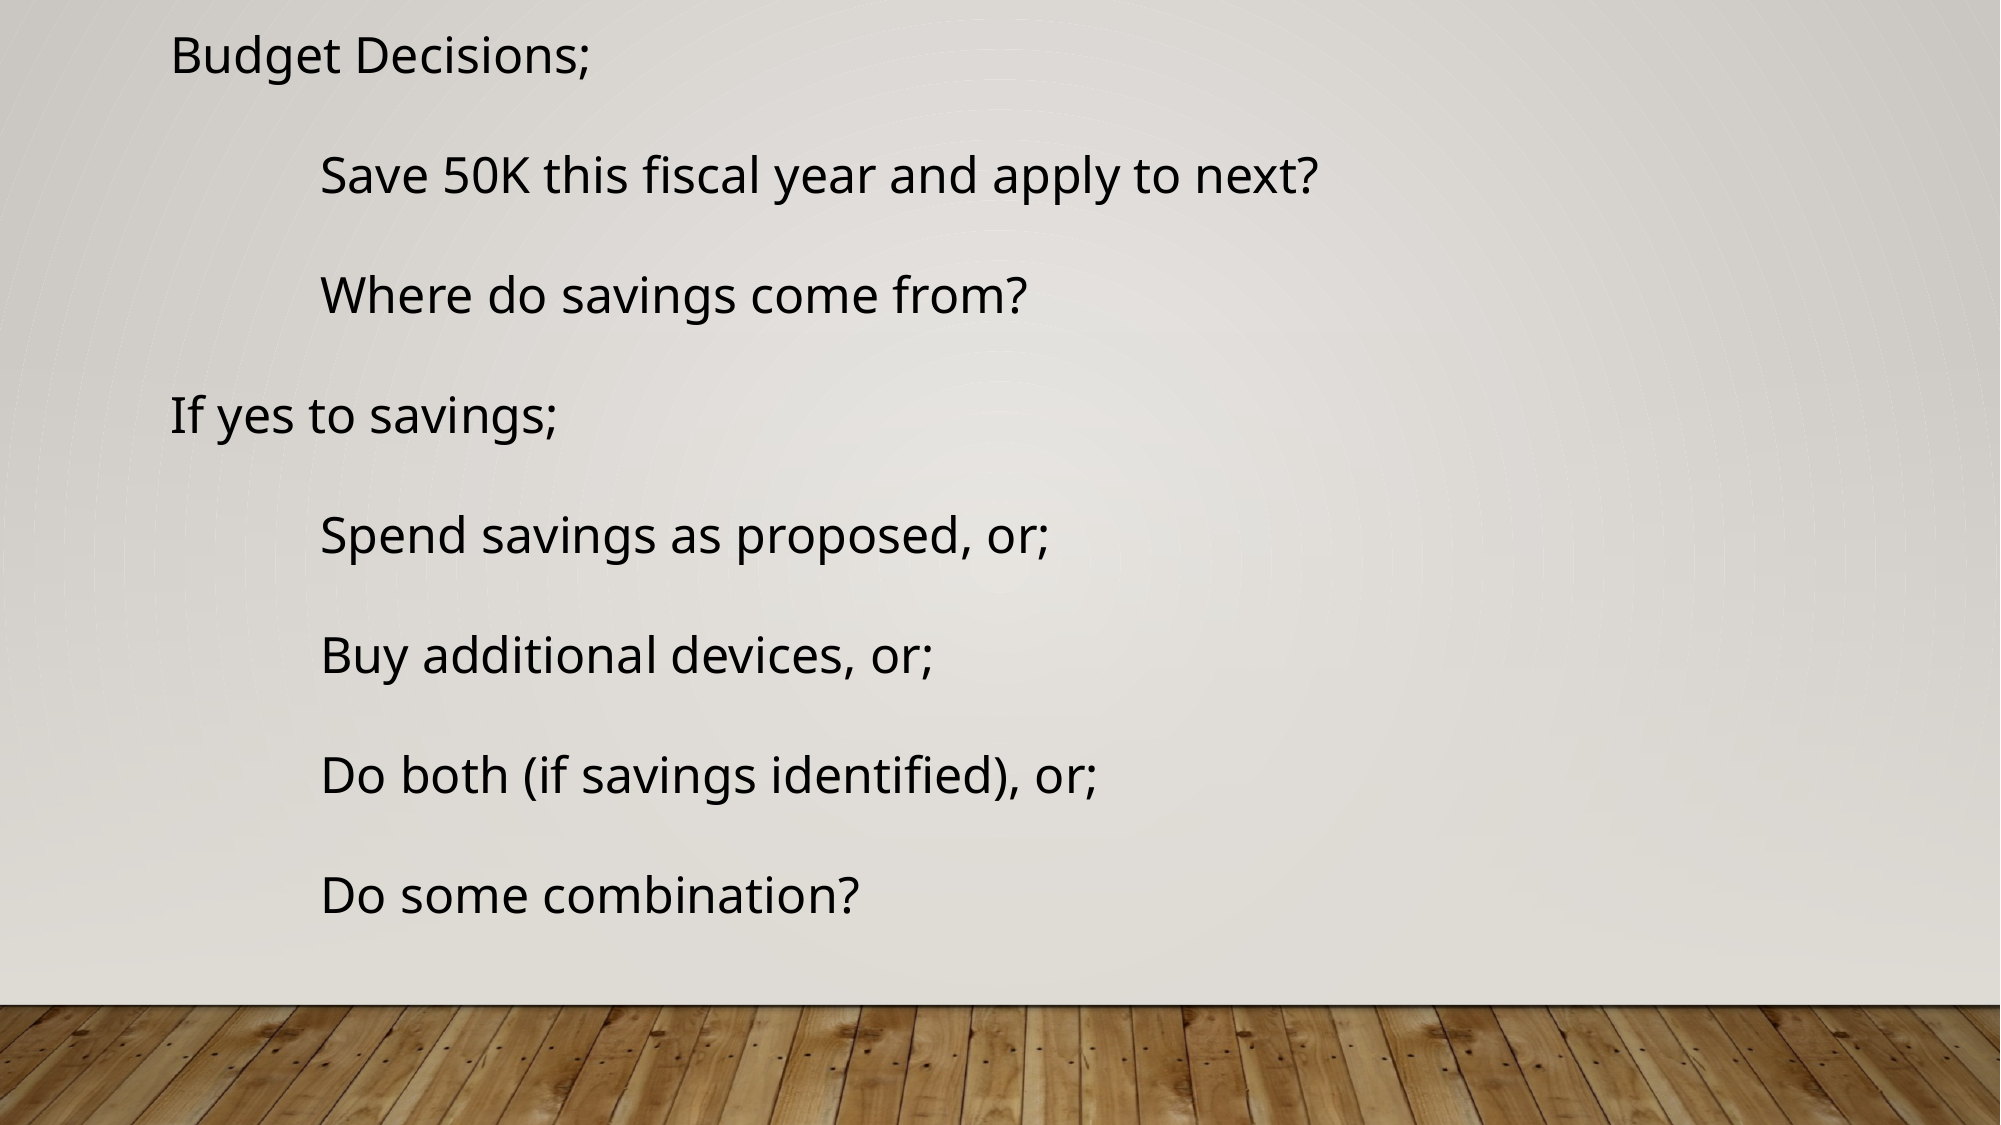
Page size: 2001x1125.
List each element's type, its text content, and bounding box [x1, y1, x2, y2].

text_box Budget Decisions; Save 50K this fiscal year and apply to next? Where do savings come from? If yes to savings; Spend savings as proposed, or; Buy additional devices, or; Do both (if savings identified), or; Do some combination? [155, 15, 1776, 991]
picture [0, 1005, 2000, 1125]
